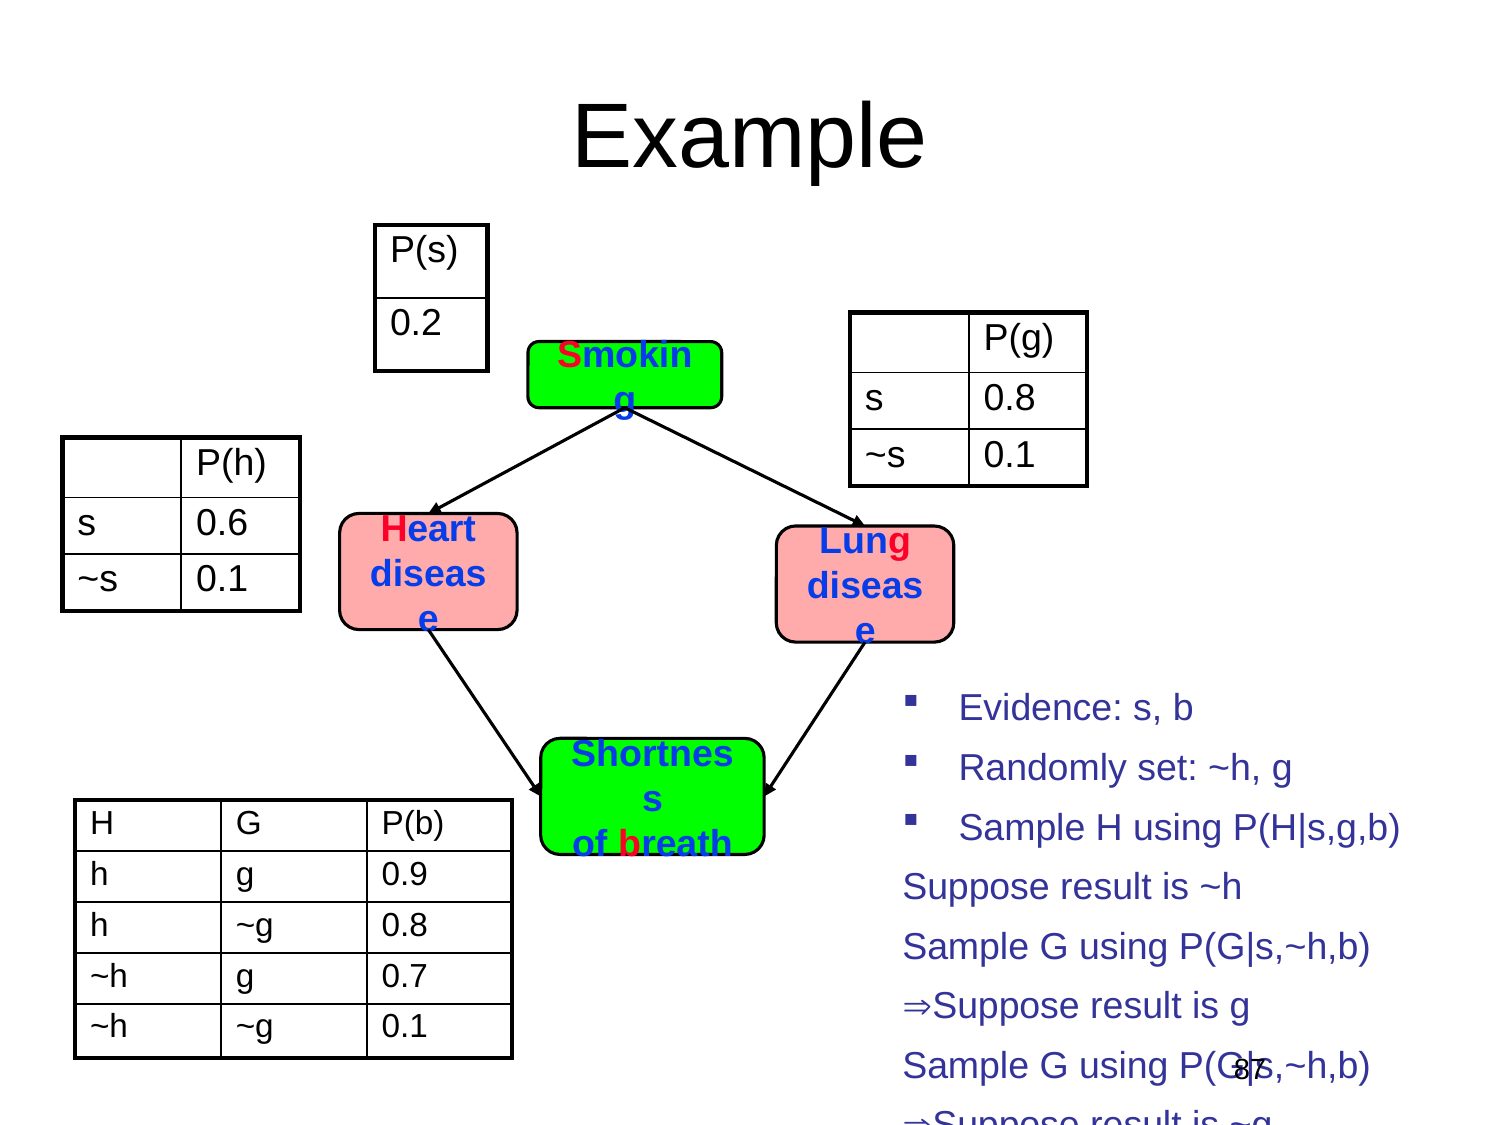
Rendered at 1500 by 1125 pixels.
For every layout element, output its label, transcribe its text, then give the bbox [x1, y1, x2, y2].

table_cell 0.8 [970, 373, 1085, 428]
table_cell ~g [222, 1005, 366, 1056]
table_header H [77, 802, 220, 850]
table_cell ~s [65, 555, 180, 609]
table_cell g [222, 852, 366, 901]
slide_number 87 [1074, 1042, 1425, 1103]
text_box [428, 632, 538, 797]
table_cell 0.9 [368, 852, 510, 901]
text_box Lung disease [776, 525, 954, 643]
table_header [852, 315, 968, 372]
table_cell 0.1 [368, 1005, 510, 1056]
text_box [766, 644, 866, 797]
table_cell g [222, 954, 366, 1003]
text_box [624, 410, 866, 524]
table_cell ~s [870, 430, 968, 484]
table_cell 0.2 [377, 299, 485, 369]
table_cell h [77, 852, 220, 901]
table_header G [222, 802, 366, 850]
title Example [75, 0, 1425, 263]
table_cell 0.1 [970, 430, 1085, 484]
list Evidence: s, b Randomly set: ~h, g Sample H using P(H|s,g,b) Suppose result is ~h Sample G using P(G|s,~h,b) Suppose result is g Sample G using P(G|s,~h,b) Suppose result is ~g [887, 675, 1425, 1013]
table_cell ~g [222, 903, 366, 952]
table_cell s [852, 373, 968, 428]
table_header P(b) [368, 802, 510, 850]
table_cell ~h [77, 954, 220, 1003]
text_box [428, 410, 622, 512]
table_cell 0.6 [182, 498, 298, 553]
table_header P(s) [377, 227, 485, 297]
text_box Smoking [527, 341, 722, 408]
table_cell s [65, 498, 180, 553]
text_box Heart disease [339, 513, 518, 630]
table_cell ~h [77, 1005, 220, 1056]
table_cell h [77, 903, 220, 952]
text_box Shortness of breath [540, 738, 765, 855]
table_header [65, 440, 180, 497]
table_cell 0.7 [368, 954, 510, 1003]
table_header P(g) [970, 315, 1085, 372]
table_header P(h) [182, 440, 298, 497]
table_cell 0.1 [182, 555, 298, 609]
table_cell 0.8 [368, 903, 510, 952]
